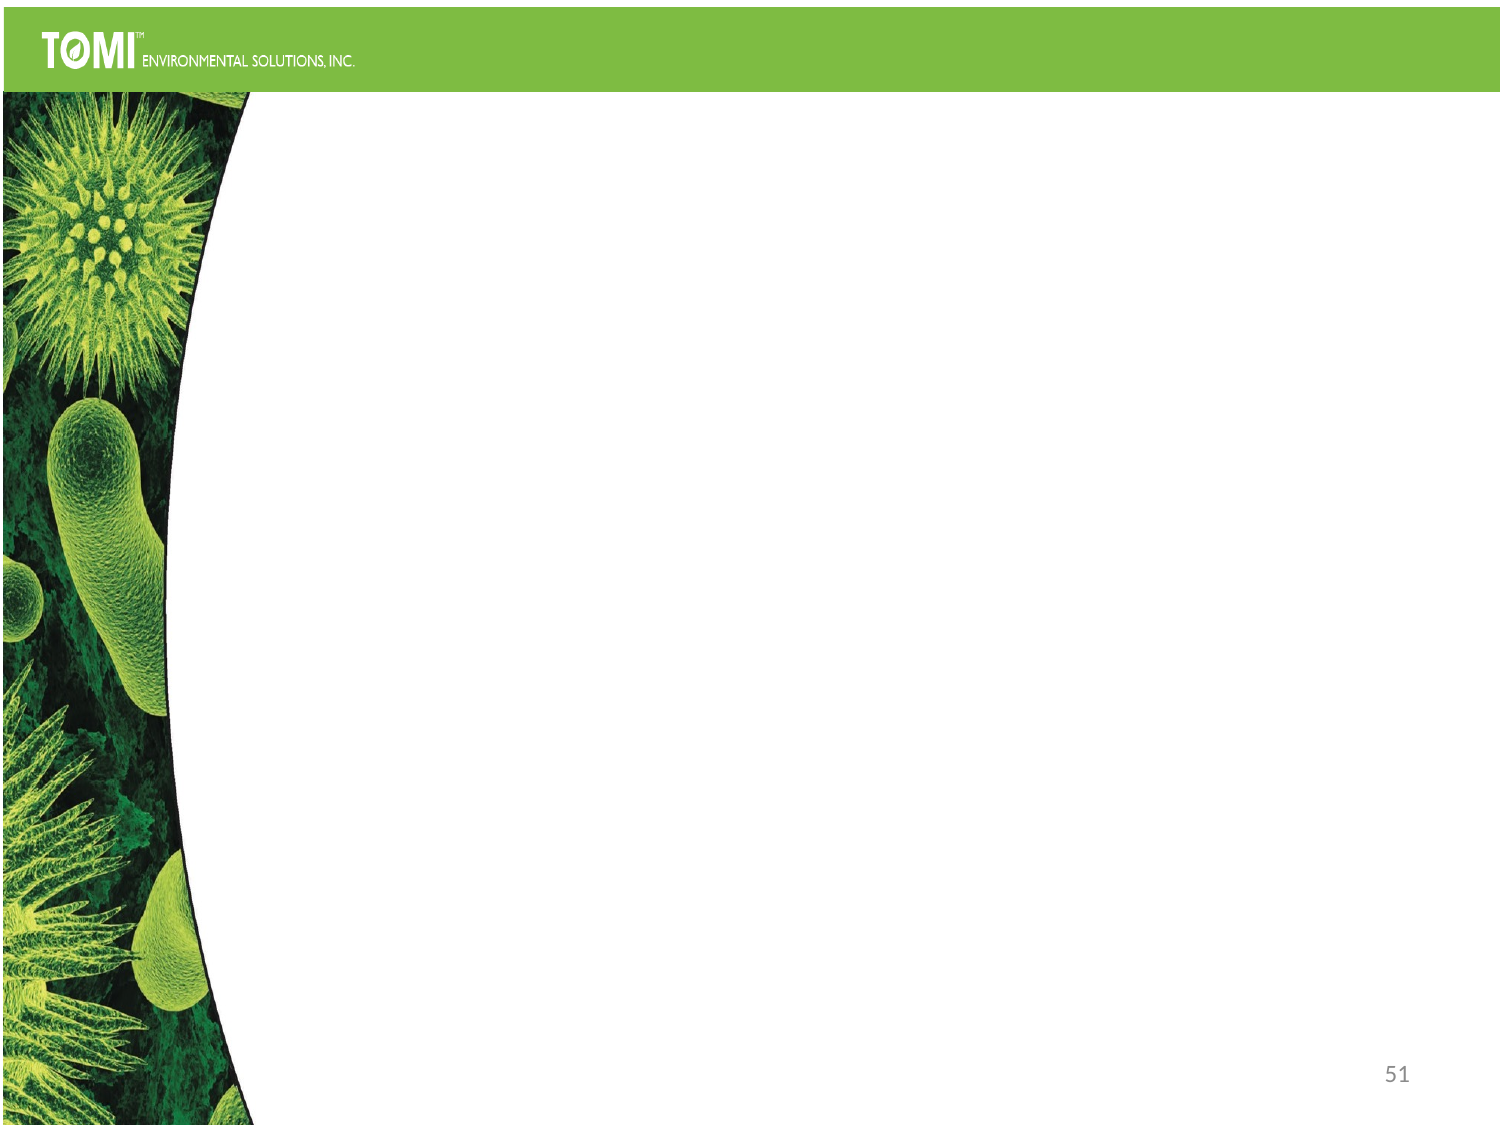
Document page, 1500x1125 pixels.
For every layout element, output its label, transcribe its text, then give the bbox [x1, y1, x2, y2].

slide_number 51 [1074, 1042, 1425, 1103]
picture [3, 6, 1500, 1125]
